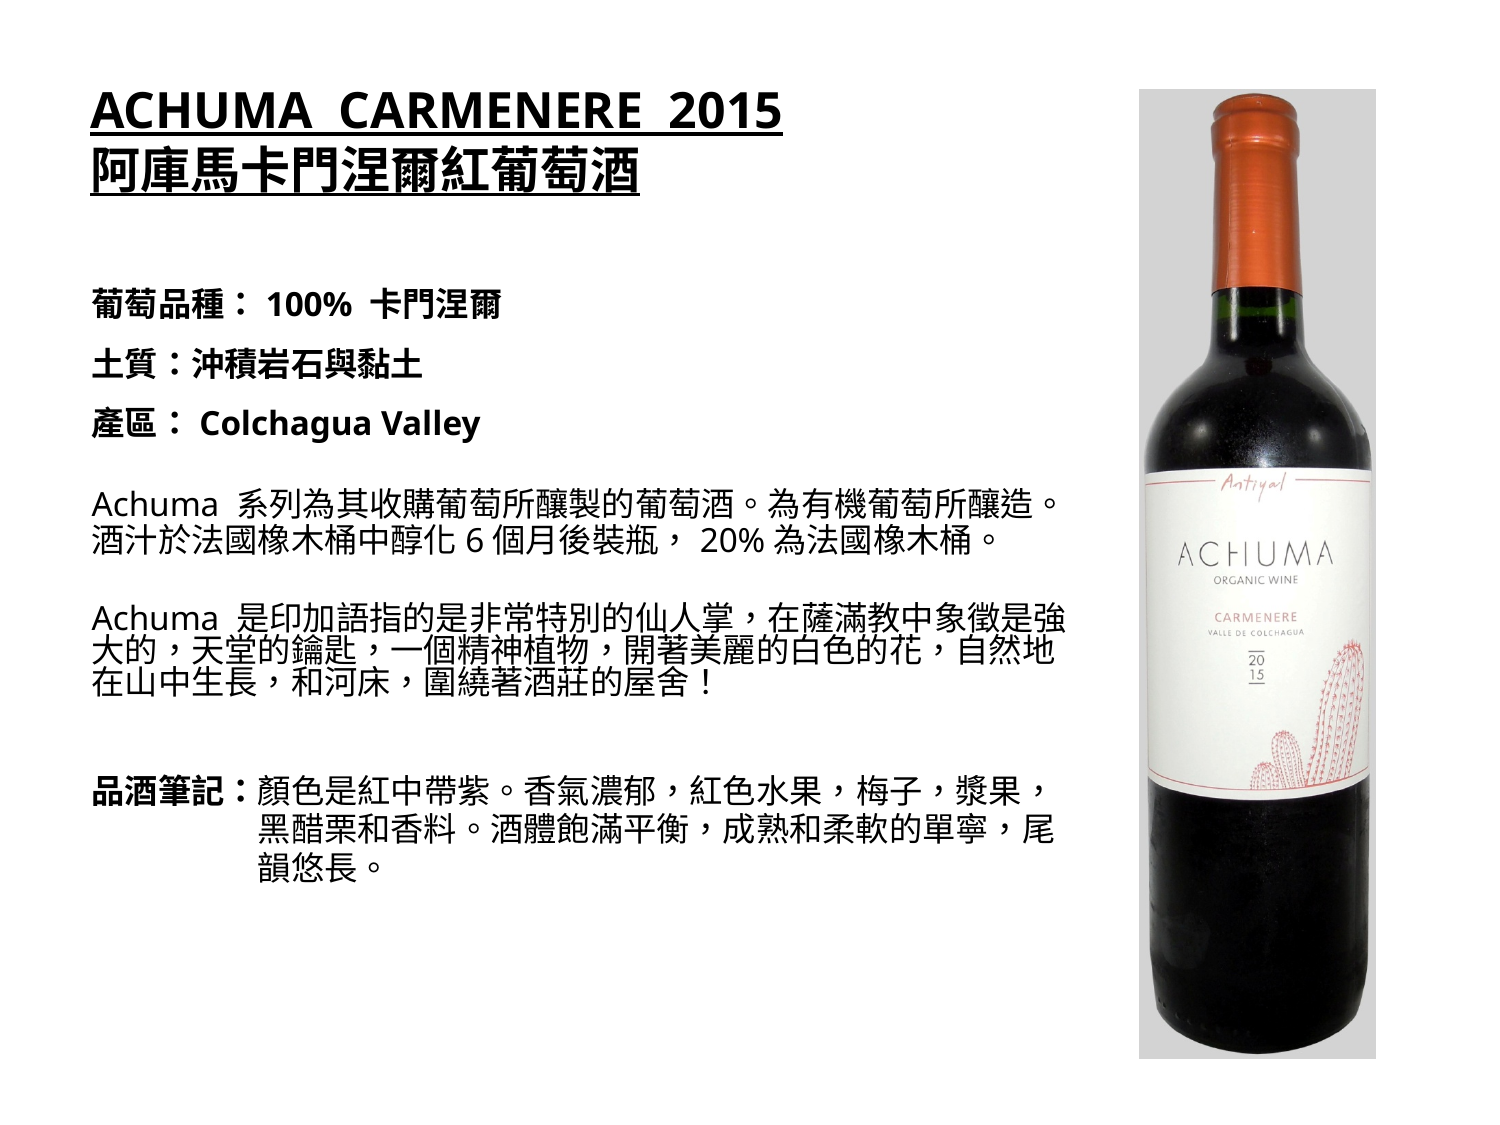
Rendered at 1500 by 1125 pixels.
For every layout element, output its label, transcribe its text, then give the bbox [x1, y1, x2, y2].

picture [1139, 89, 1377, 1059]
title ACHUMA CARMENERE 2015 阿庫馬卡門涅爾紅葡萄酒 [74, 44, 1426, 233]
list 葡萄品種：100% 卡門涅爾 土質：沖積岩石與黏土 產區：Colchagua Valley Achuma 系列為其收購葡萄所釀製的葡萄酒。為有機葡萄所釀造。酒汁於法國橡木桶中醇化6個月後裝瓶，20%為法國橡木桶。 Achuma 是印加語指的是非常特別的仙人掌，在薩滿教中象徵是強大的，天堂的鑰匙，一個精神植物，開著美麗的白色的花，自然地在山中生長，和河床，圍繞著酒莊的屋舍！ 品酒筆記：顏色是紅中帶紫。香氣濃郁，紅色水果，梅子，漿果， 黑醋栗和香料。酒體飽滿平衡，成熟和柔軟的單寧，尾 韻悠長。 [76, 255, 1093, 1044]
